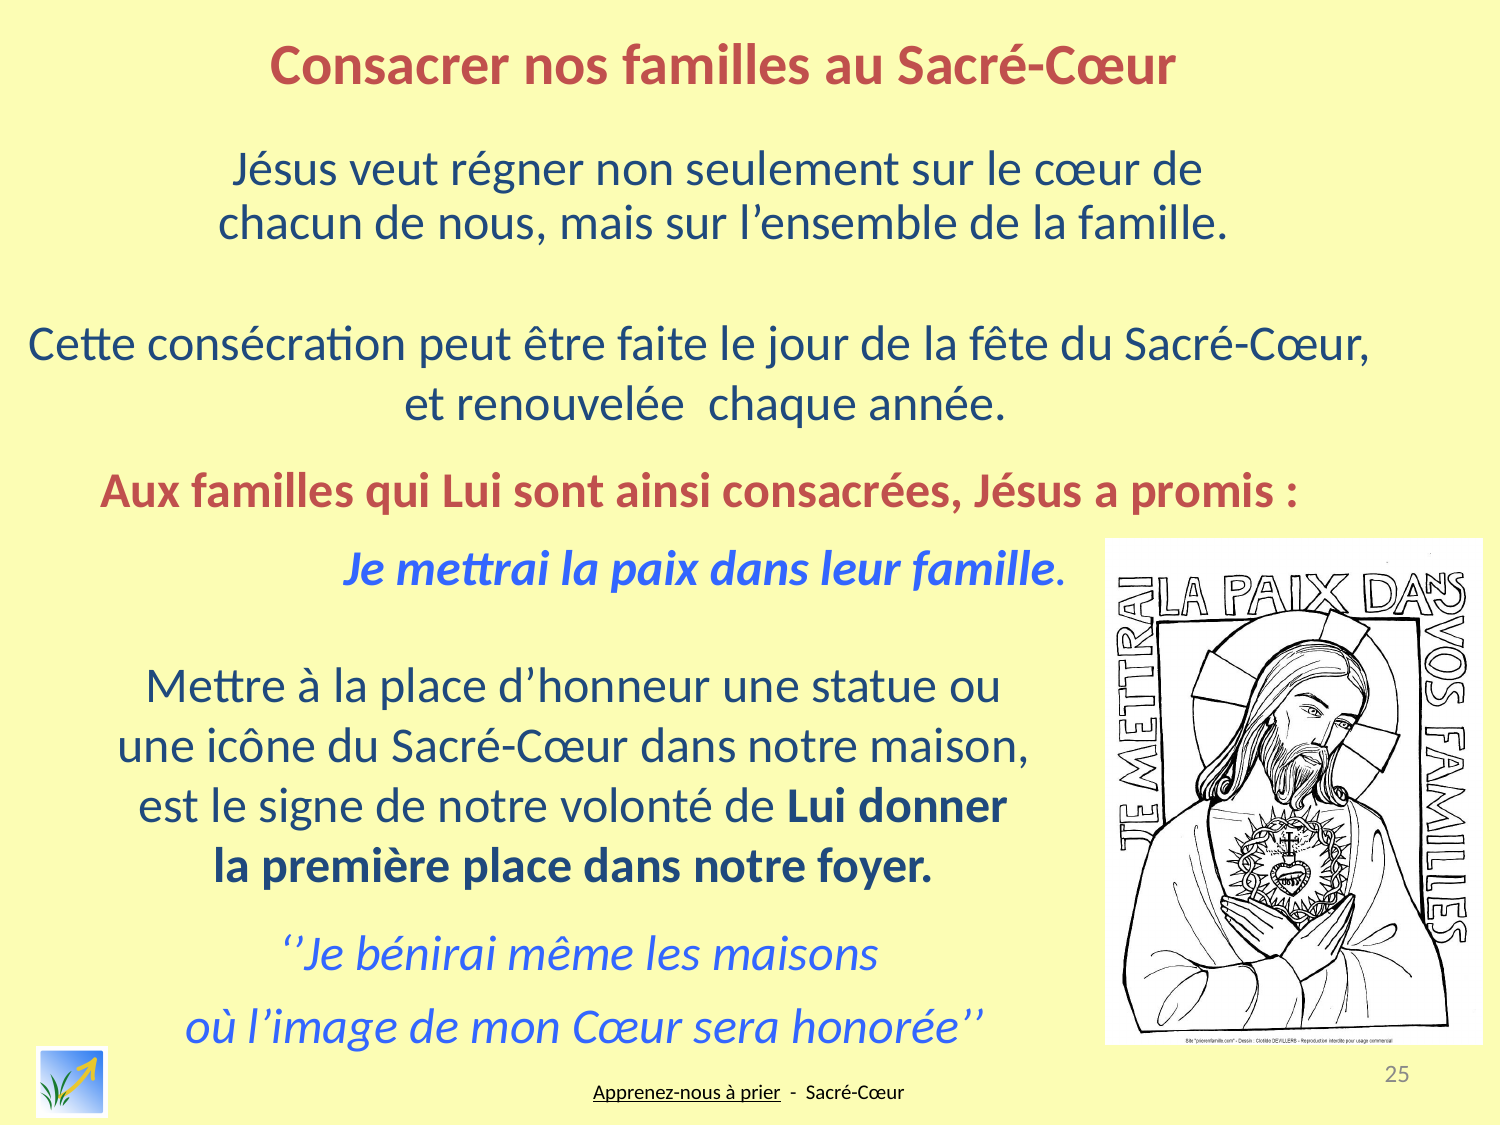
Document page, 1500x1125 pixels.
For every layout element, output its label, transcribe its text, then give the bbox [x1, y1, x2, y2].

picture [1105, 538, 1483, 1045]
text_box Mettre à la place d’honneur une statue ou une icône du Sacré-Cœur dans notre maison, est le signe de notre volonté de Lui donner la première place dans notre foyer. ‘’Je bénirai même les maisons où l’image de mon Cœur sera honorée’’ [71, 645, 1088, 1061]
text_box Jésus veut régner non seulement sur le cœur de chacun de nous, mais sur l’ensemble de la famille. [142, 104, 1305, 258]
slide_number 25 [1074, 1042, 1425, 1103]
text_box Cette consécration peut être faite le jour de la fête du Sacré-Cœur, et renouvelée chaque année. Aux familles qui Lui sont ainsi consacrées, Jésus a promis : Je mettrai la paix dans leur famille. [0, 302, 1430, 603]
text_box Consacrer nos familles au Sacré-Cœur [75, 19, 1373, 104]
picture [36, 1046, 108, 1118]
text_box Apprenez-nous à prier - Sacré-Cœur [578, 1071, 920, 1111]
